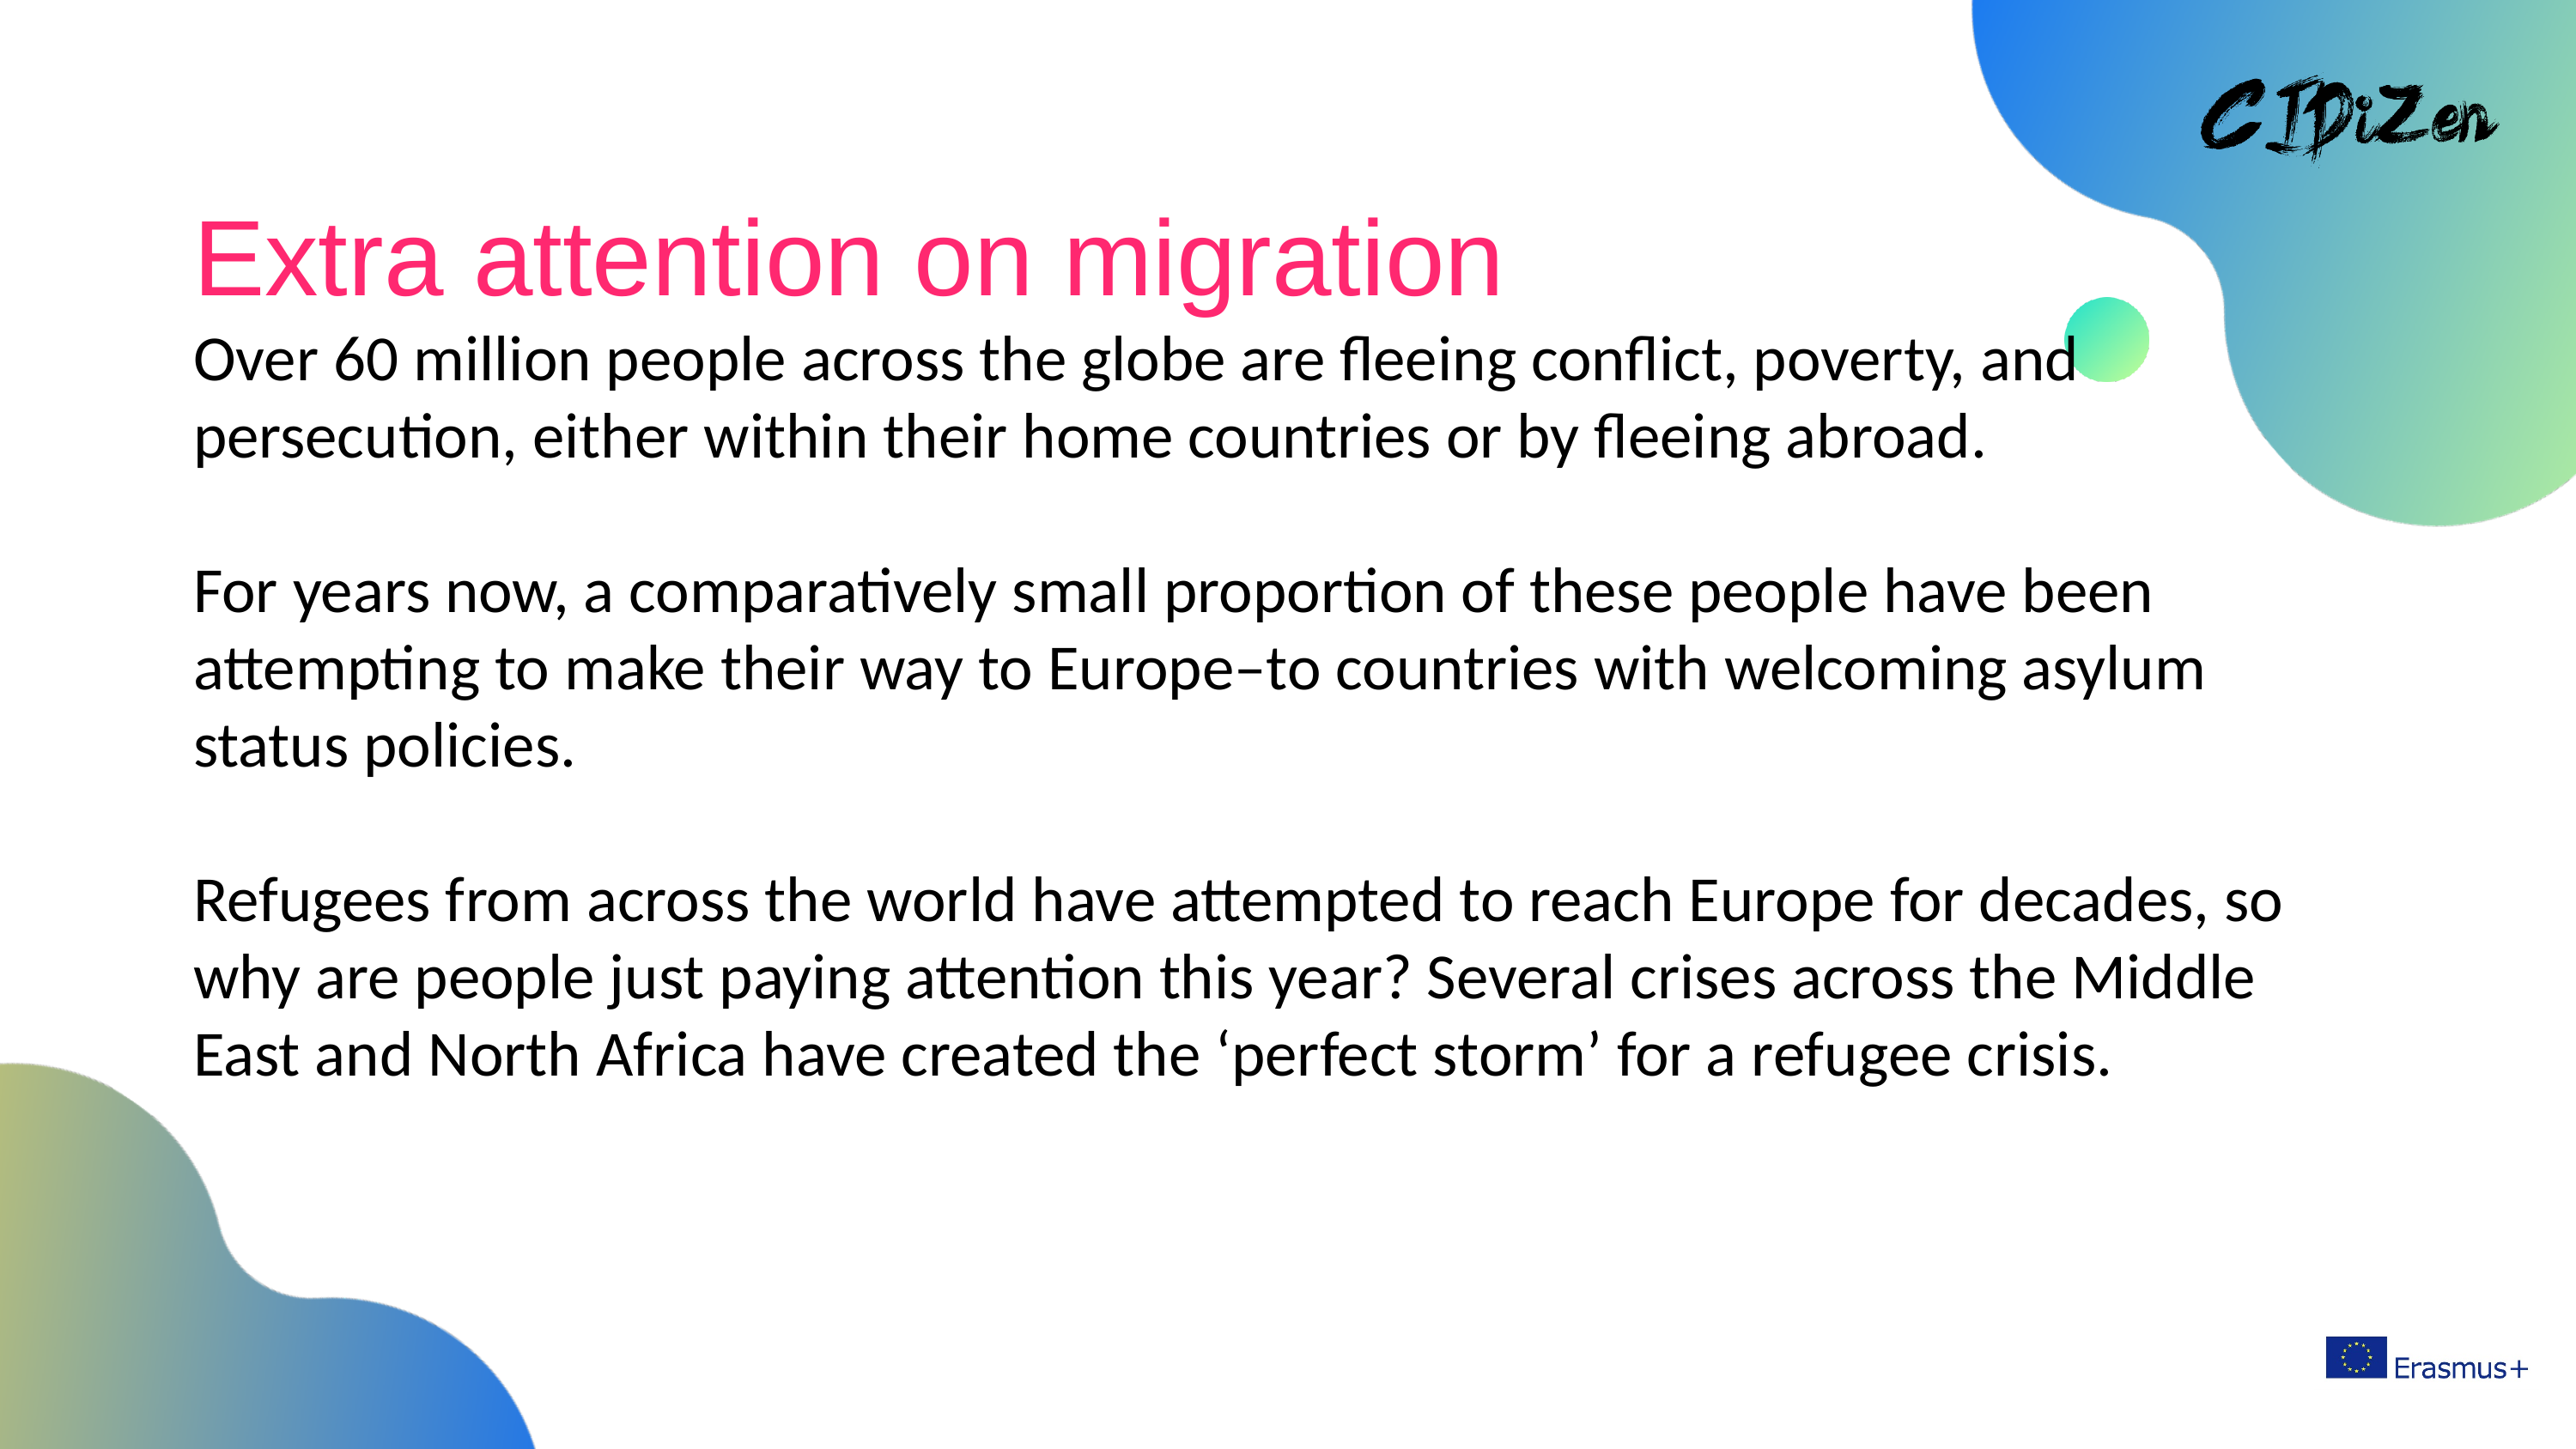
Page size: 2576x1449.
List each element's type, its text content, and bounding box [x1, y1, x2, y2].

text_box Extra attention on migration [192, 129, 1949, 318]
text_box Over 60 million people across the globe are fleeing conflict, poverty, and persecution, either within their home countries or by fleeing abroad. For years now, a comparatively small proportion of these people have been attempting to make their way to Europe–to countries with welcoming asylum status policies. Refugees from across the world have attempted to reach Europe for decades, so why are people just paying attention this year? Several crises across the Middle East and North Africa have created the ‘perfect storm’ for a refugee crisis. [193, 316, 2351, 1227]
picture [1880, 0, 2576, 705]
picture [0, 1011, 633, 1449]
picture [2314, 1325, 2540, 1390]
